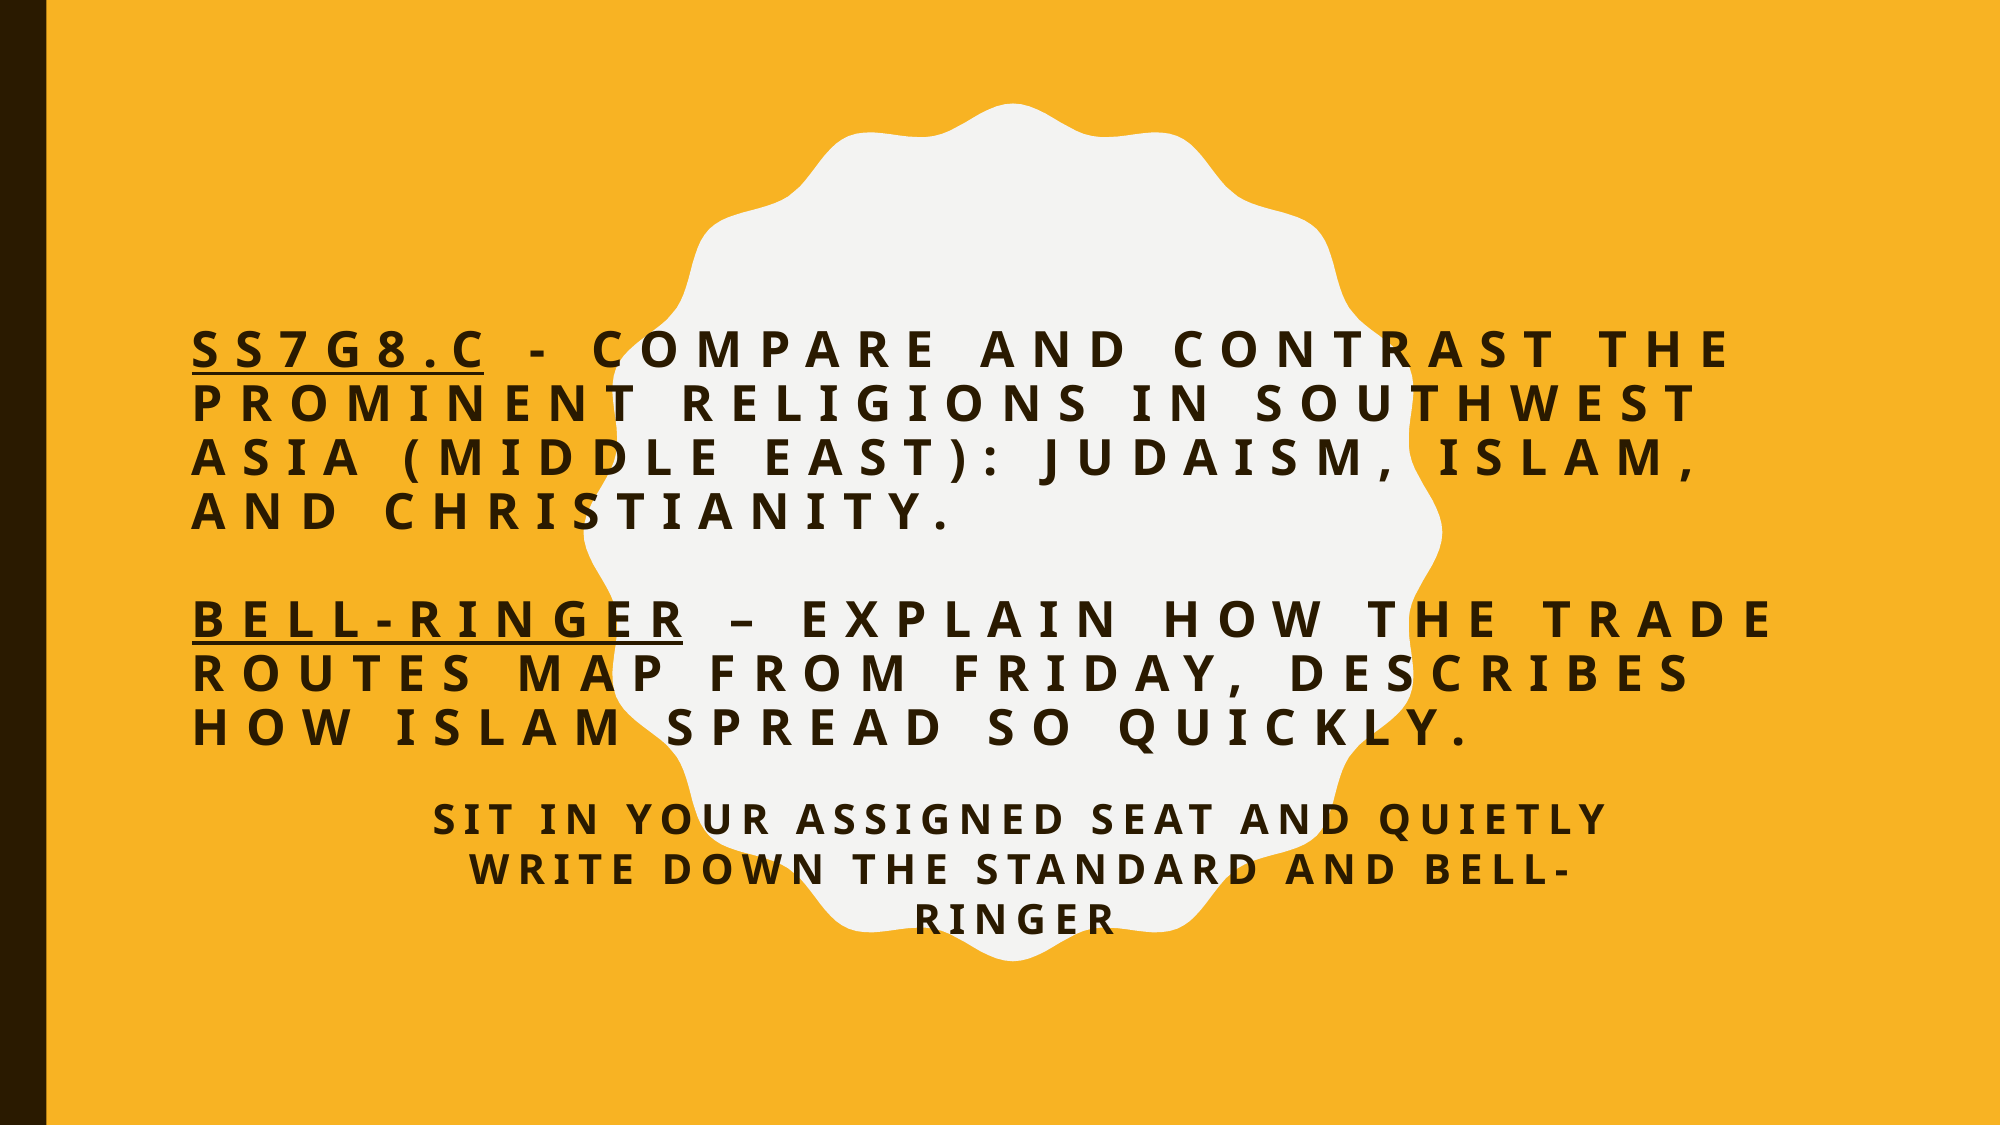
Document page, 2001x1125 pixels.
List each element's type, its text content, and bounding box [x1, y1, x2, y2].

subtitle Sit in your assigned seat and quietly write down the standard and bell-ringer [363, 784, 1684, 1018]
title SS7G8.c - Compare and contrast the prominent religions in Southwest Asia (Middle East): Judaism, Islam, and Christianity. Bell-Ringer – Explain how the trade routes map from Friday, describes how Islam spread so quickly. [176, 180, 1870, 902]
